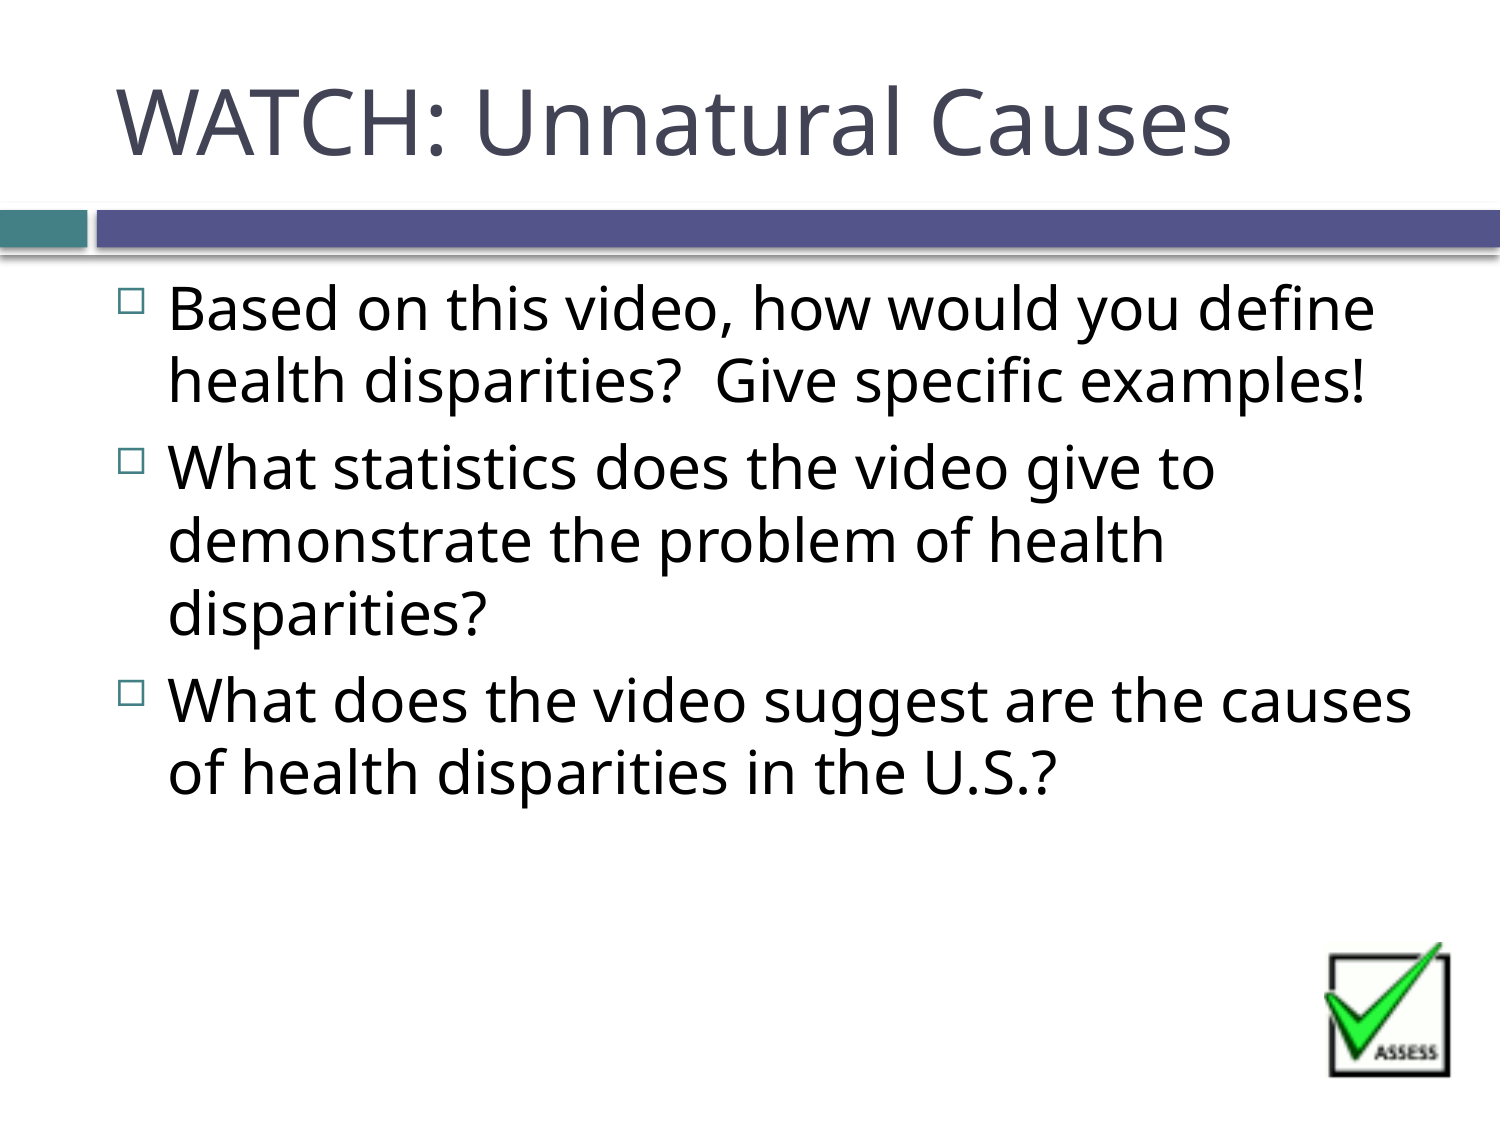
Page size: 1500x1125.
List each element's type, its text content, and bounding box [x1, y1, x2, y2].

list Based on this video, how would you define health disparities? Give specific examples! What statistics does the video give to demonstrate the problem of health disparities? What does the video suggest are the causes of health disparities in the U.S.? [100, 262, 1438, 1000]
picture [1324, 942, 1464, 1091]
title WATCH: Unnatural Causes [100, 37, 1438, 200]
